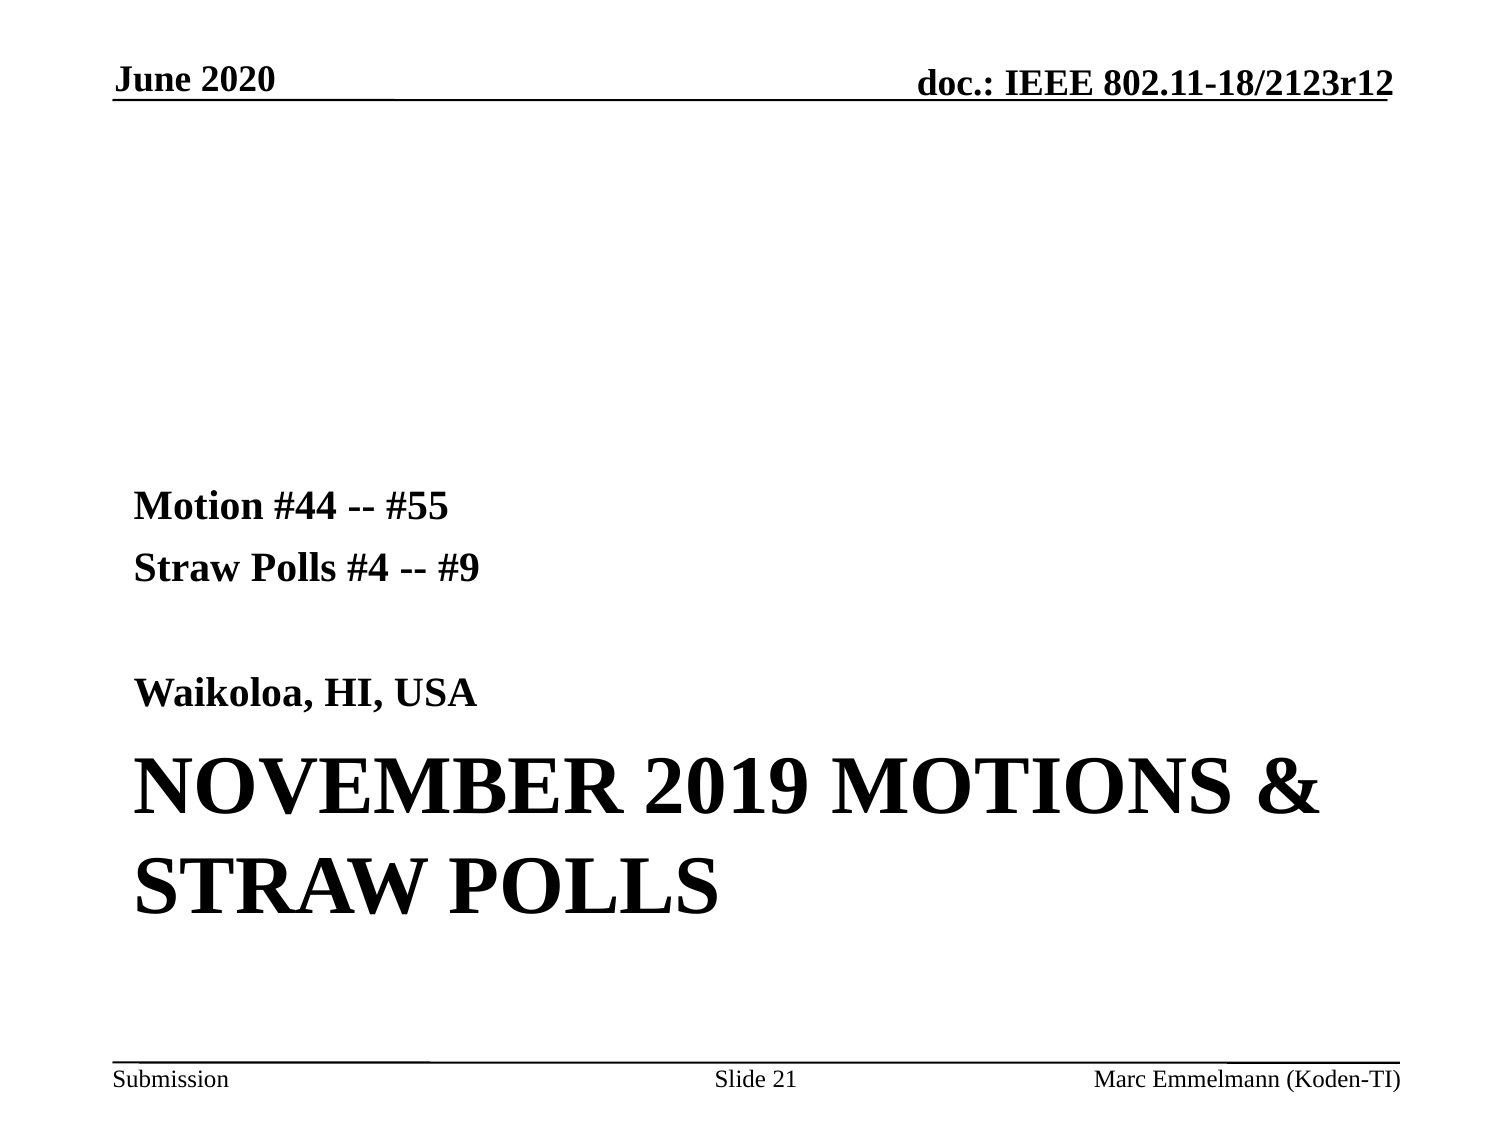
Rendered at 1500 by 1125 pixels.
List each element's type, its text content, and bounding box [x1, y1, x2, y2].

title November 2019 Motions & Straw Polls [118, 724, 1394, 947]
slide_number Slide 21 [712, 1061, 800, 1123]
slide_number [114, 54, 423, 100]
footer Marc Emmelmann (Koden-TI) [878, 1061, 1402, 1093]
list Motion #44 -- #55 Straw Polls #4 -- #9 Waikoloa, HI, USA [118, 476, 1394, 724]
